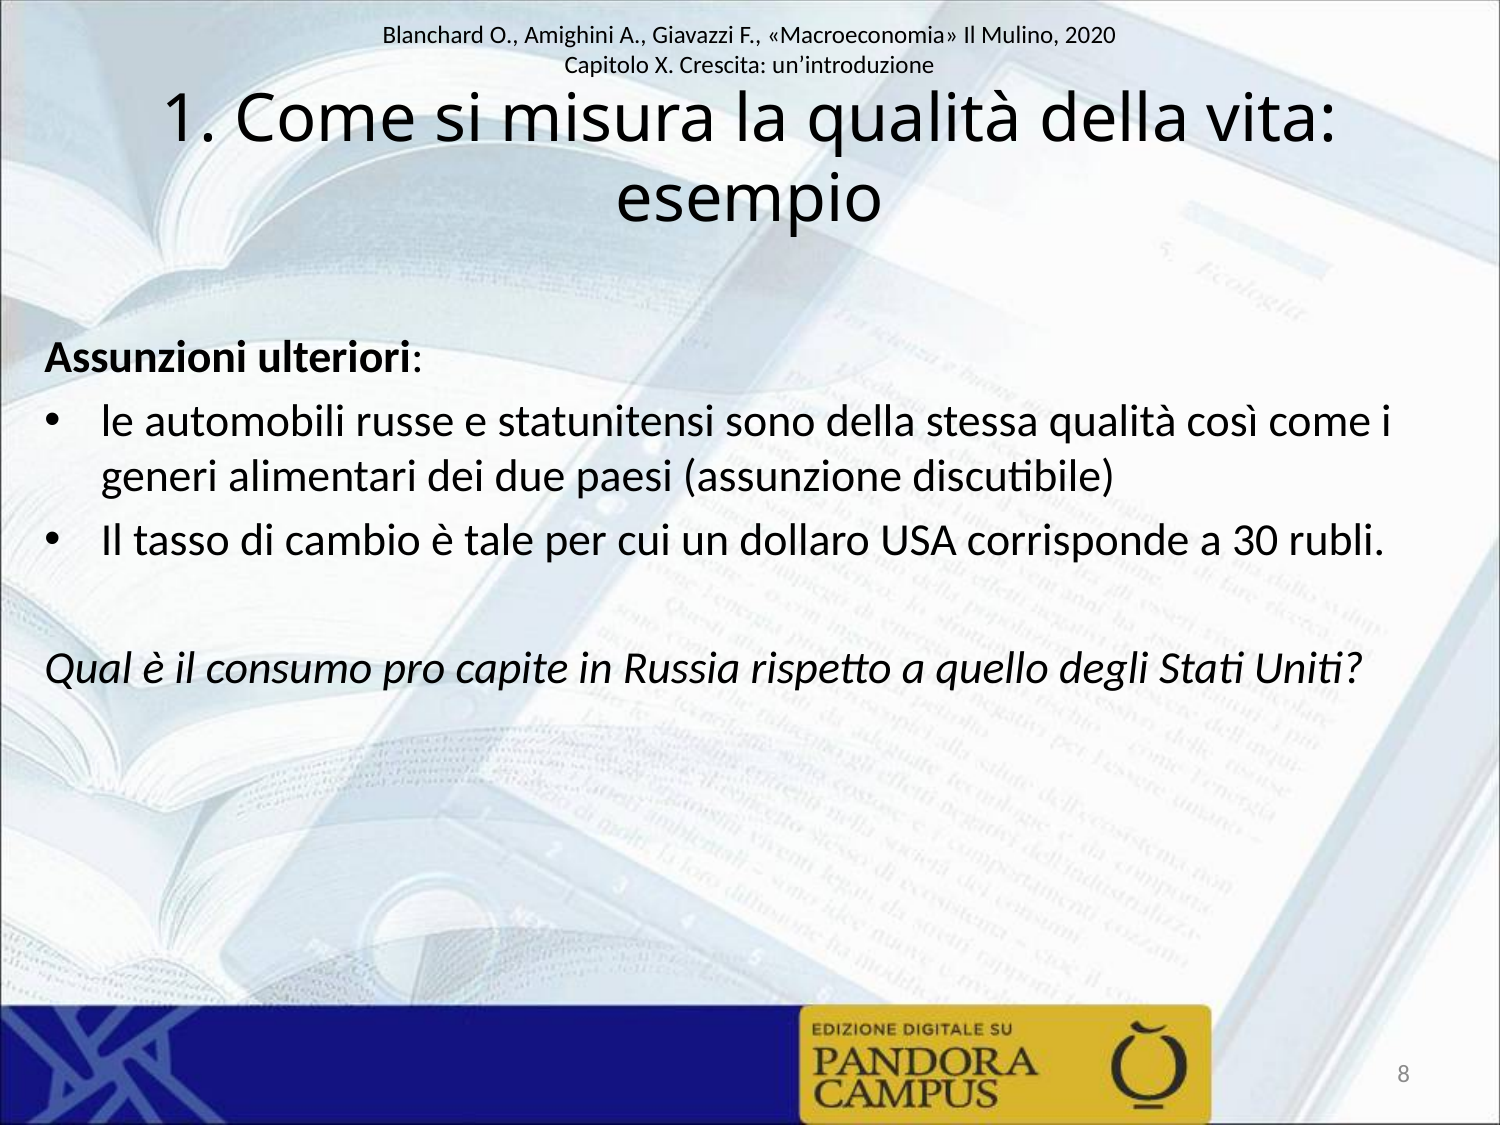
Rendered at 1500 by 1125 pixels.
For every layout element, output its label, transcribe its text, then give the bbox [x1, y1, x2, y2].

title 1. Come si misura la qualità della vita: esempio [75, 67, 1425, 191]
slide_number 8 [1074, 1042, 1425, 1103]
list Assunzioni ulteriori: le automobili russe e statunitensi sono della stessa qualità così come i generi alimentari dei due paesi (assunzione discutibile) Il tasso di cambio è tale per cui un dollaro USA corrisponde a 30 rubli. Qual è il consumo pro capite in Russia rispetto a quello degli Stati Uniti? [29, 191, 1471, 934]
picture [0, 0, 1500, 1125]
